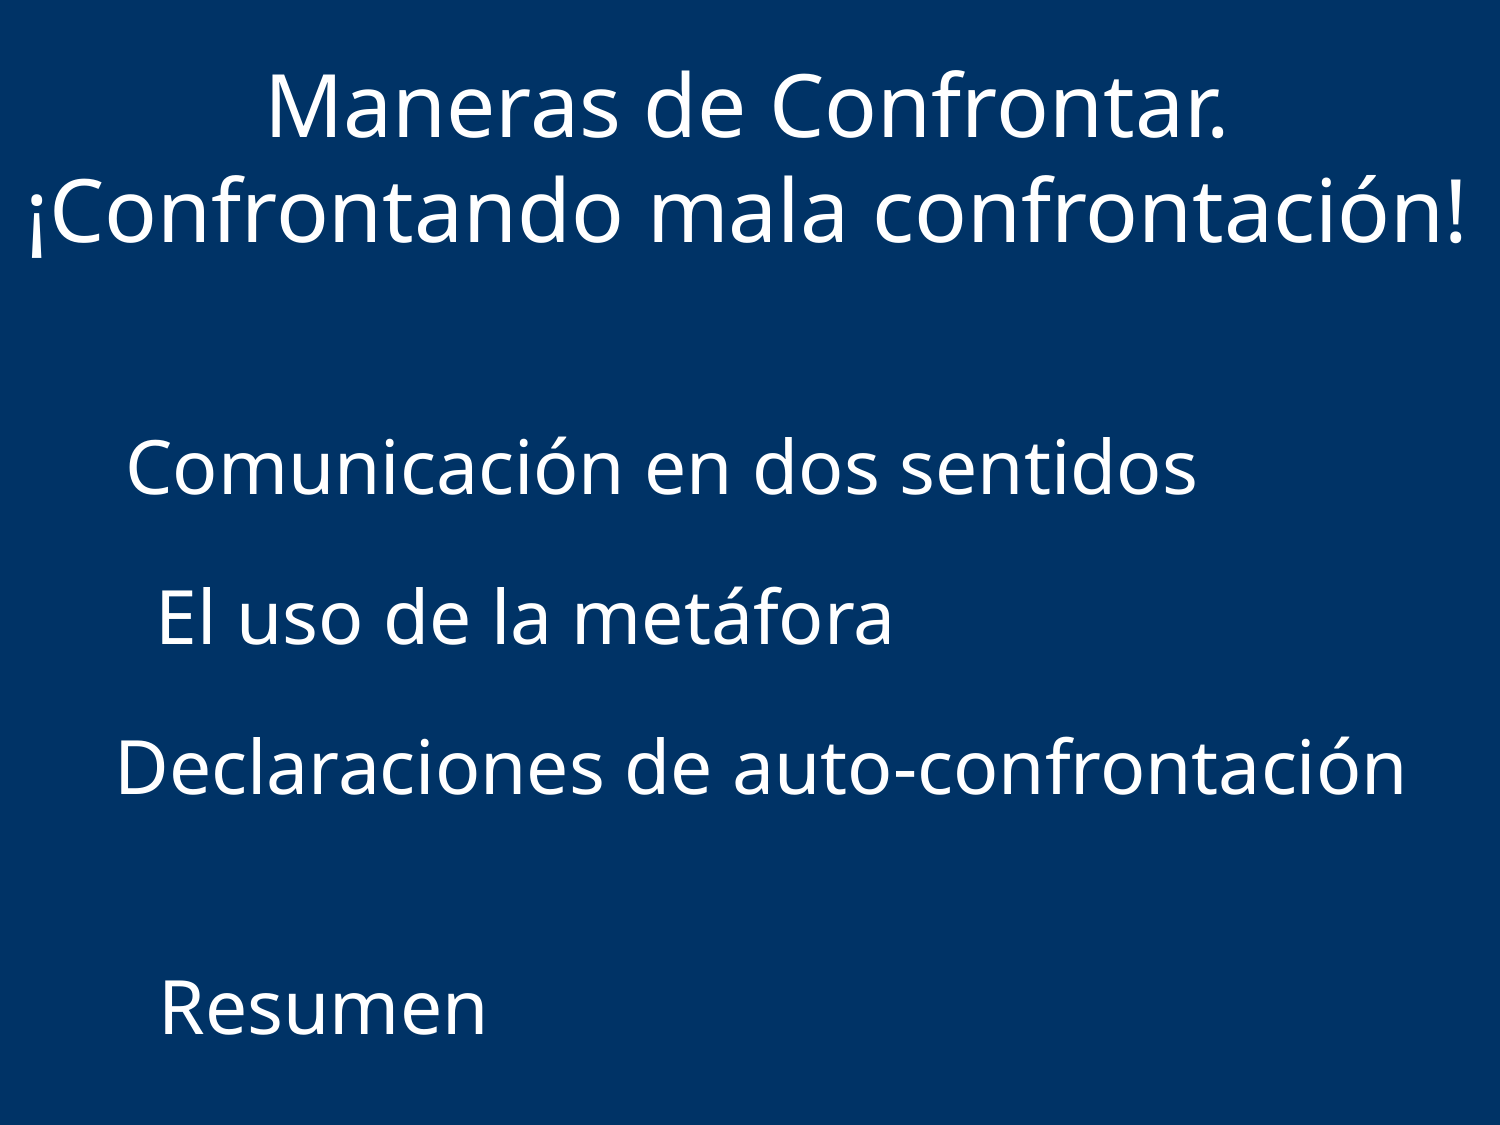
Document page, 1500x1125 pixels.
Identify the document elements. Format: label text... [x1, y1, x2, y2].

text_box Comunicación en dos sentidos [0, 412, 1214, 518]
text_box Resumen [112, 862, 536, 1058]
text_box Declaraciones de auto-confrontación [0, 712, 1424, 818]
text_box El uso de la metáfora [37, 562, 912, 668]
text_box Maneras de Confrontar. ¡Confrontando mala confrontación! [11, 42, 1500, 268]
